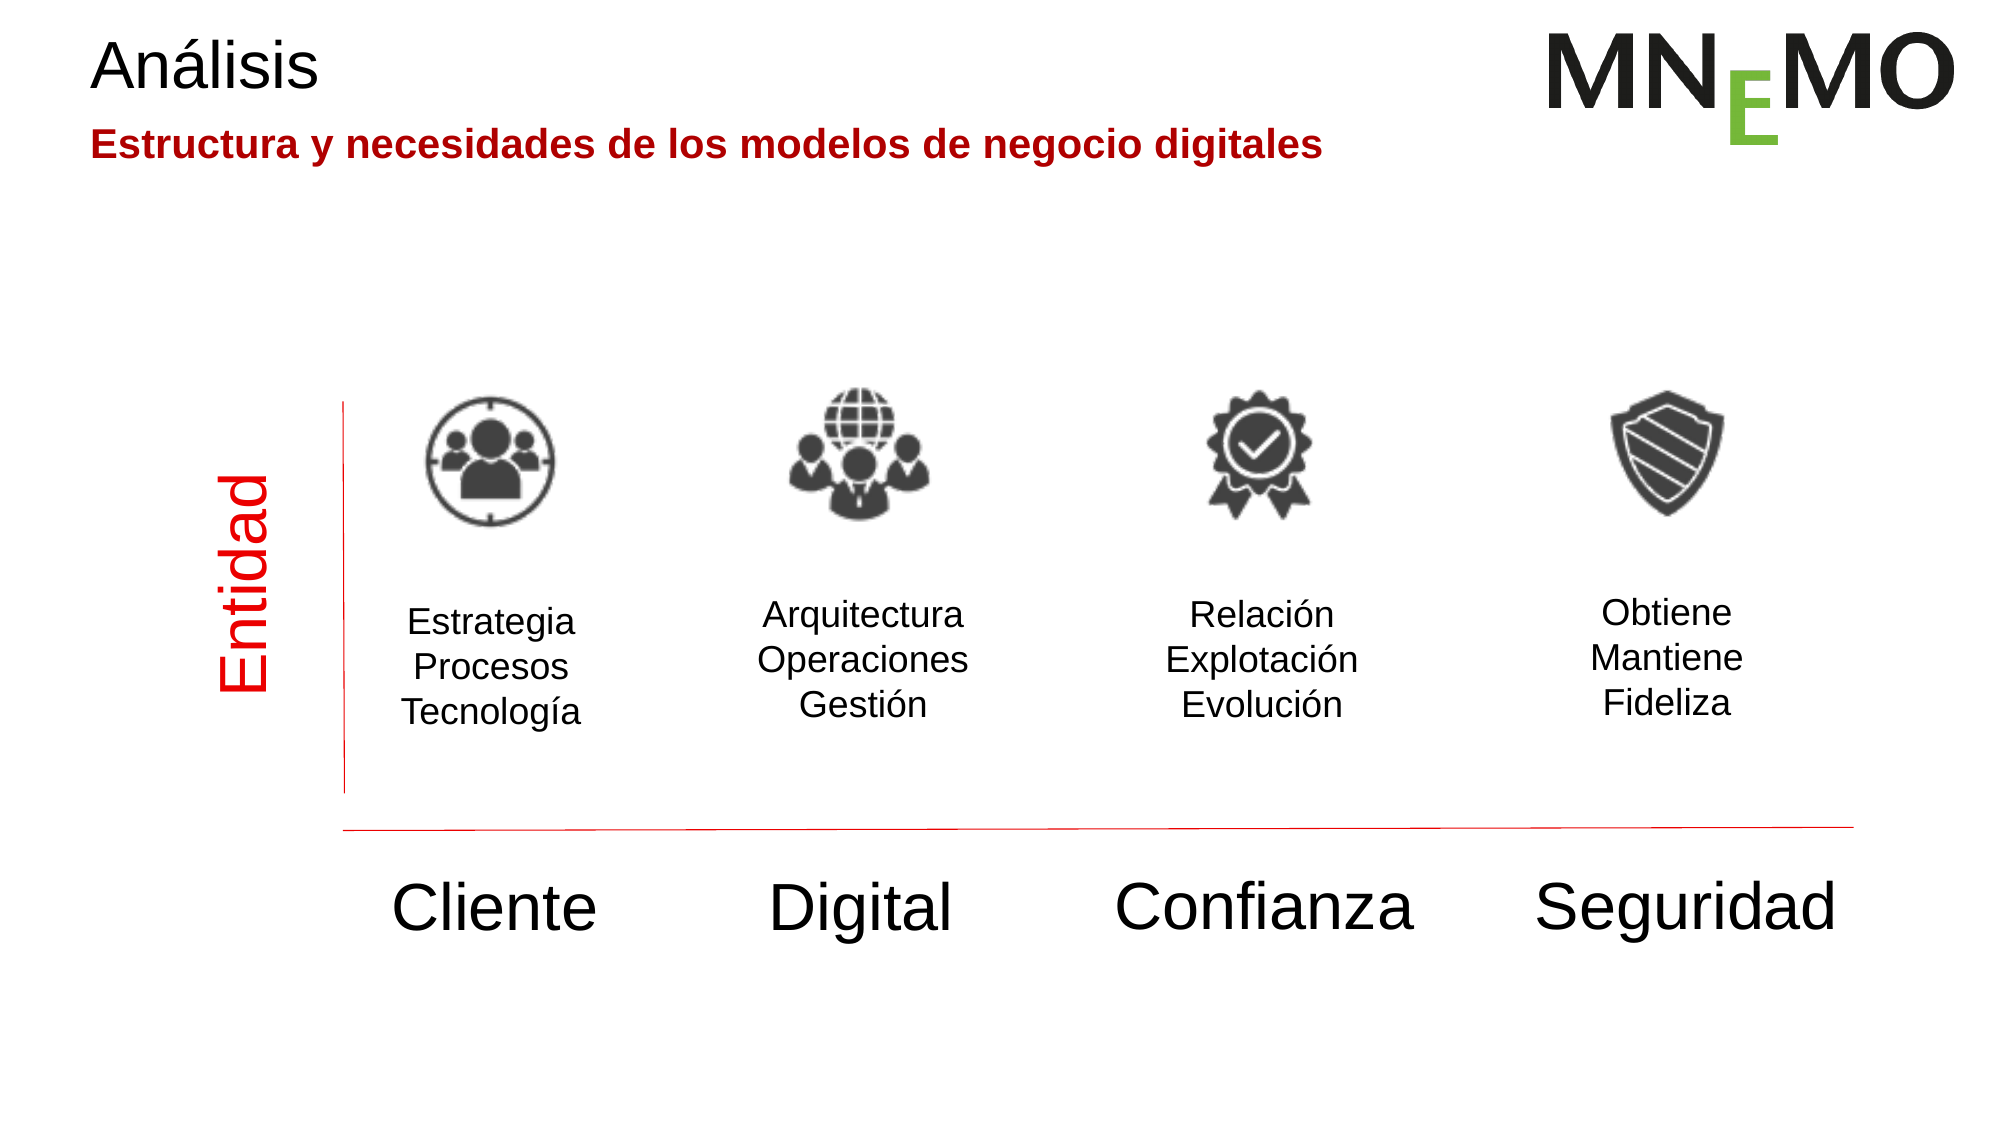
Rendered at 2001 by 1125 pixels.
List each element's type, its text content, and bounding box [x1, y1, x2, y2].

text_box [359, 370, 623, 794]
text_box Cliente [376, 866, 638, 951]
title Análisis [75, 24, 1801, 110]
text_box Estructura y necesidades de los modelos de negocio digitales [75, 109, 1448, 176]
text_box Entidad [202, 451, 287, 713]
picture [1549, 32, 1954, 145]
text_box Digital [753, 866, 1004, 951]
text_box Confianza [1099, 865, 1434, 951]
picture [1584, 370, 1752, 538]
text_box Seguridad [1519, 865, 1887, 951]
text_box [1130, 372, 1394, 786]
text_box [731, 363, 995, 786]
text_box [342, 827, 1854, 831]
text_box Obtiene Mantiene Fideliza [1535, 580, 1799, 785]
